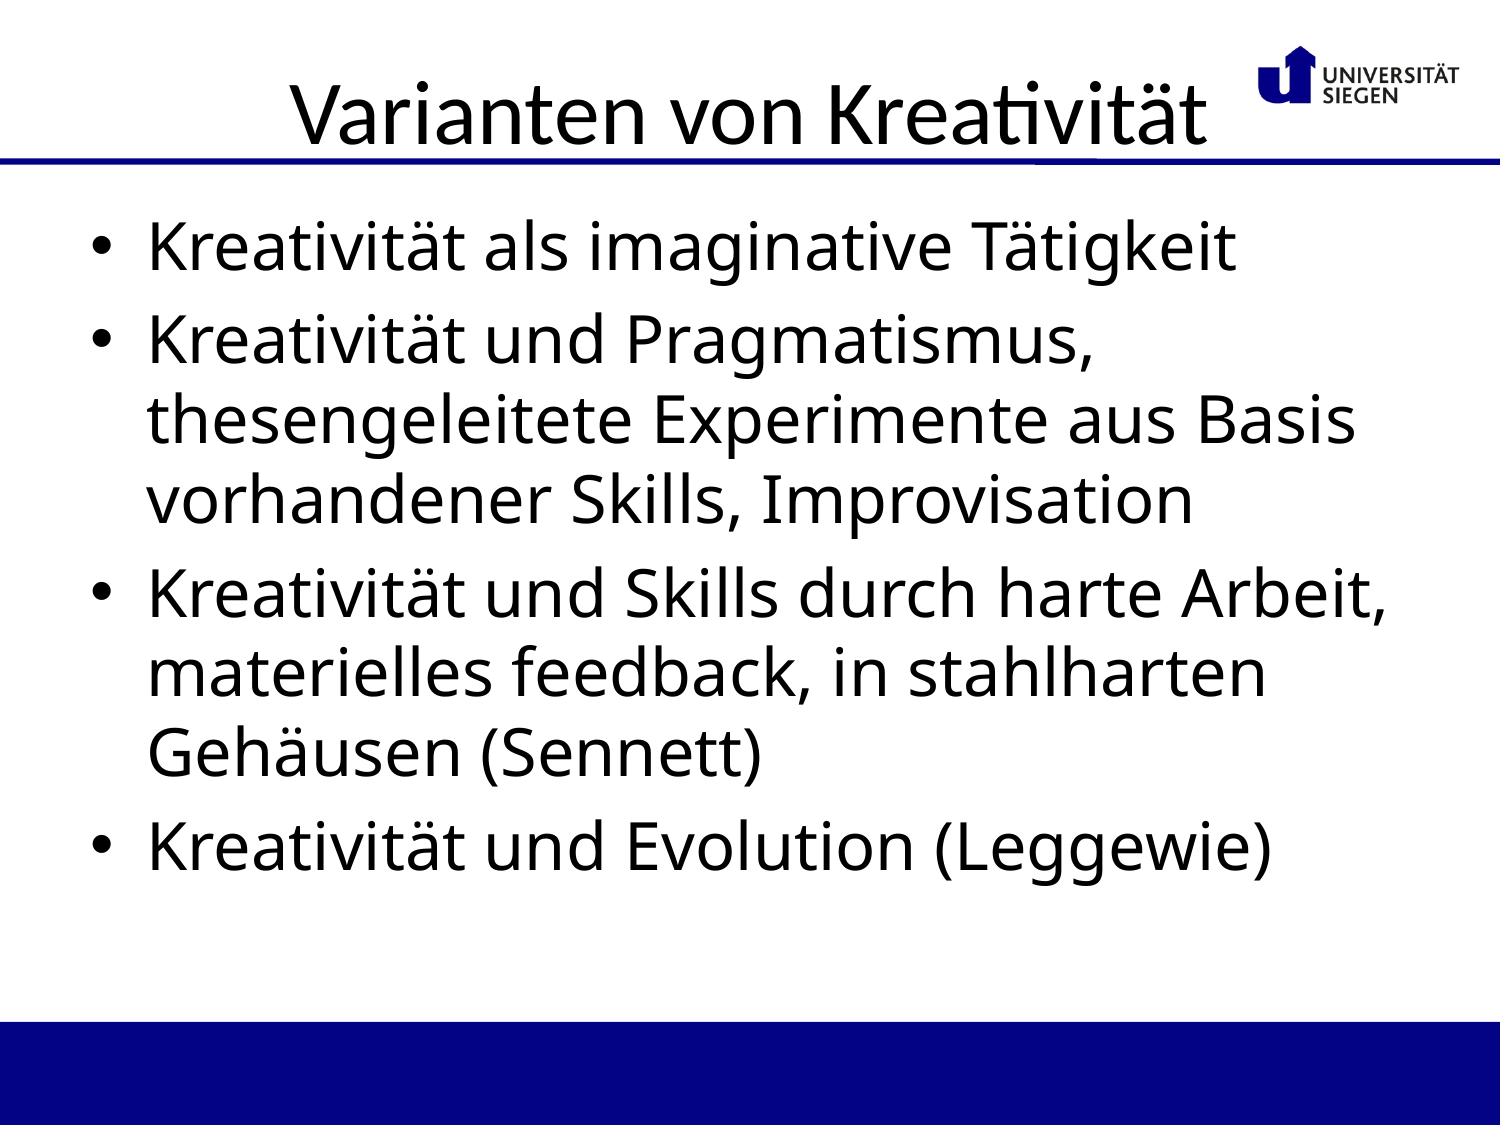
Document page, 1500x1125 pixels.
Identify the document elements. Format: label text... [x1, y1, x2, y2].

title Varianten von Kreativität [75, 45, 1425, 196]
picture [1425, 45, 1460, 104]
list Kreativität als imaginative Tätigkeit Kreativität und Pragmatismus, thesengeleitete Experimente aus Basis vorhandener Skills, Improvisation Kreativität und Skills durch harte Arbeit, materielles feedback, in stahlharten Gehäusen (Sennett) Kreativität und Evolution (Leggewie) [74, 196, 1426, 1000]
